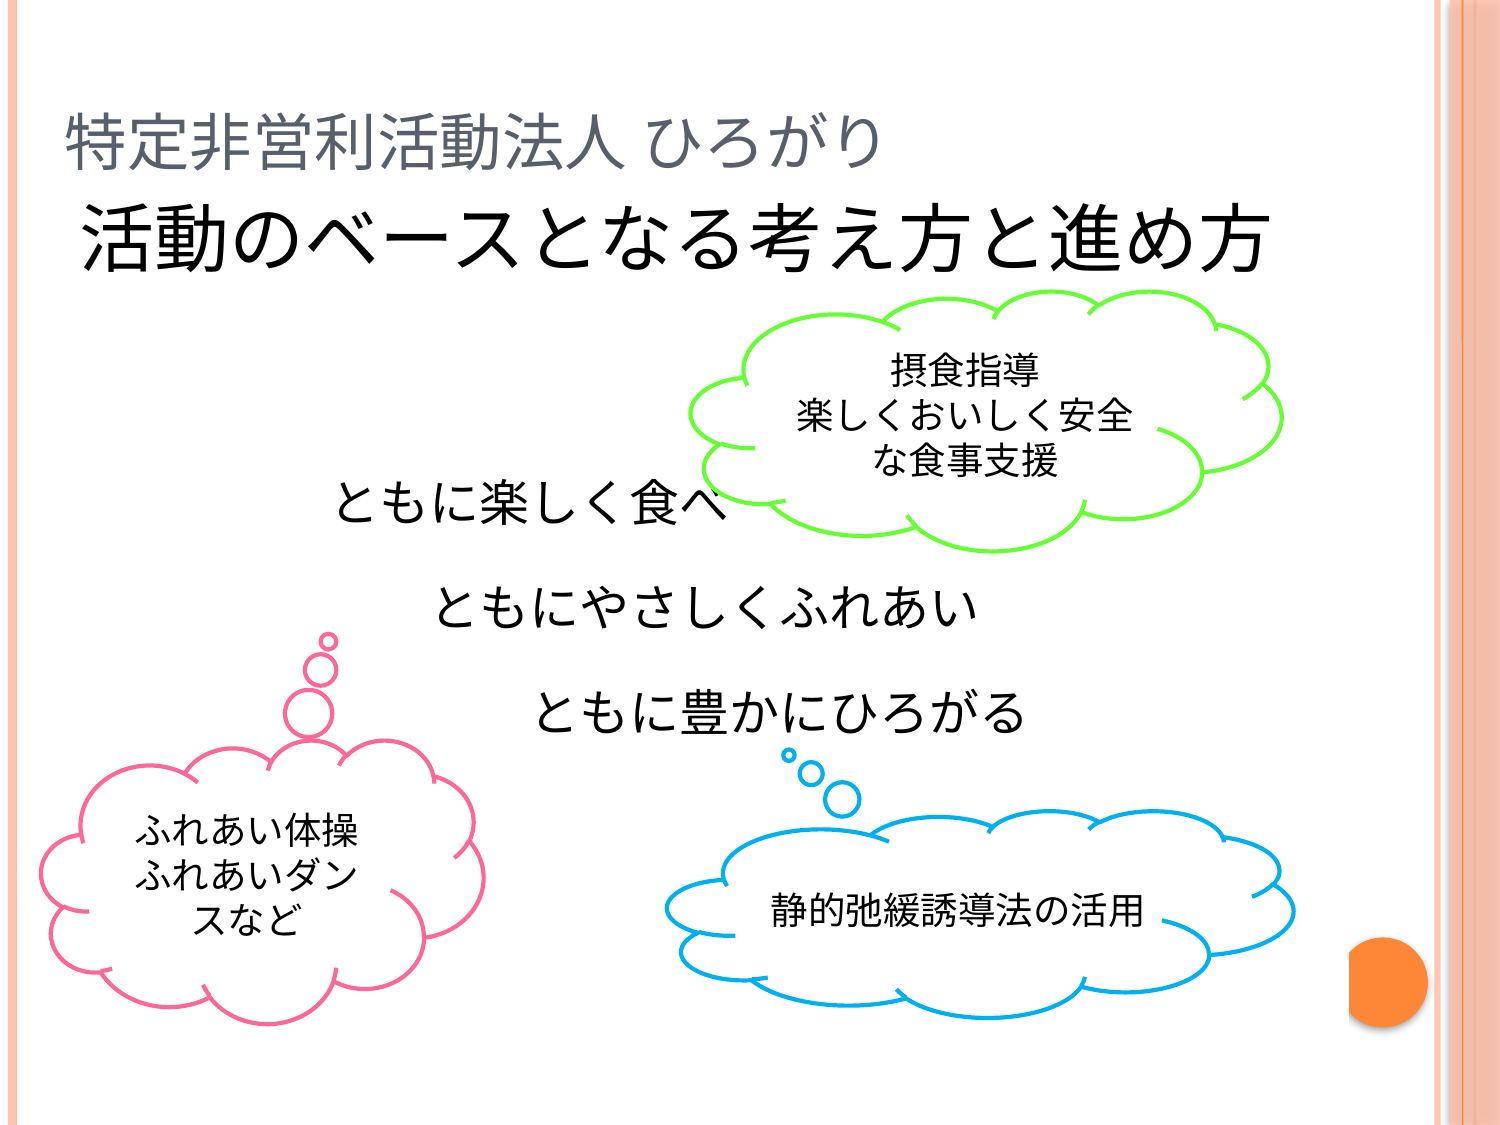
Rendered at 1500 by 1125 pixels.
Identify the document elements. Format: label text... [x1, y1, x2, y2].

text_box 静的弛緩誘導法の活用 [781, 747, 797, 763]
title 特定非営利活動法人 ひろがり [49, 54, 975, 186]
text_box 摂食指導 楽しくおいしく安全な食事支援 [688, 289, 1284, 554]
text_box 静的弛緩誘導法の活用 [822, 780, 862, 819]
text_box 静的弛緩誘導法の活用 [664, 809, 1296, 1021]
text_box 静的弛緩誘導法の活用 [797, 760, 825, 788]
list 活動のベースとなる考え方と進め方 ともに楽しく食べ ともにやさしくふれあい ともに豊かにひろがる [64, 184, 1349, 1047]
text_box ふれあい体操 ふれあいダンスなど [38, 631, 486, 1027]
